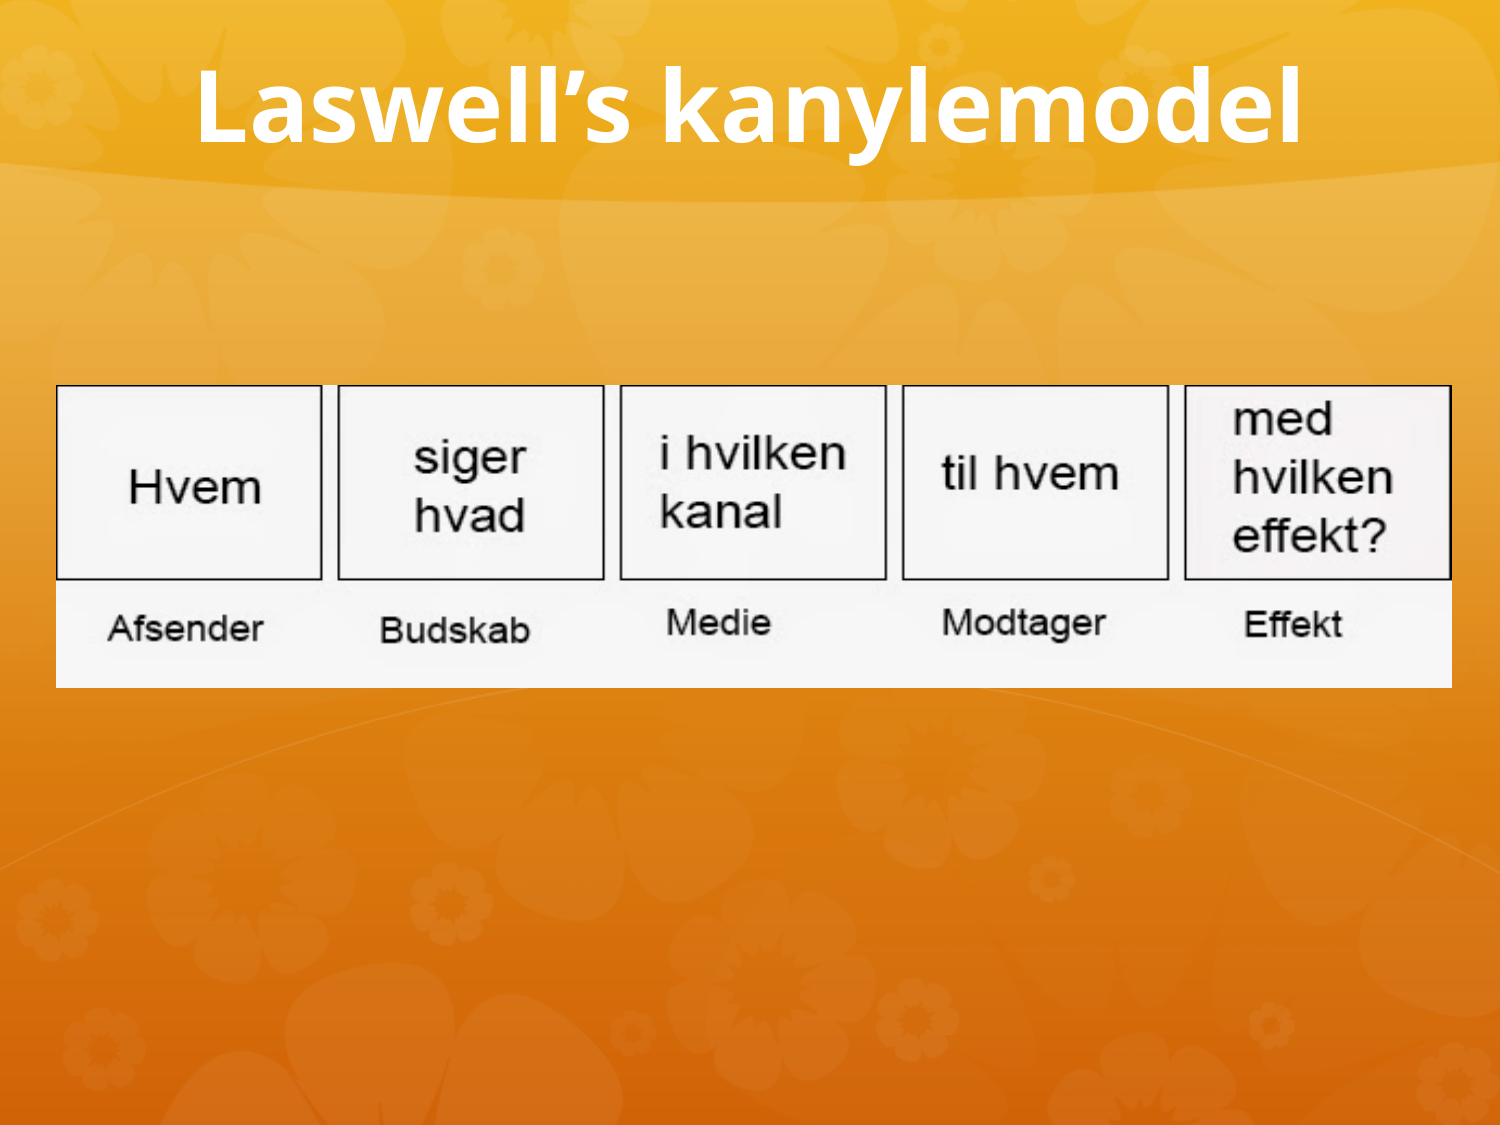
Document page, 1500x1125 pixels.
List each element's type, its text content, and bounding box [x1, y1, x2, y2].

title Laswell’s kanylemodel [127, 14, 1372, 141]
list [56, 152, 1452, 921]
picture [0, 0, 1500, 1125]
